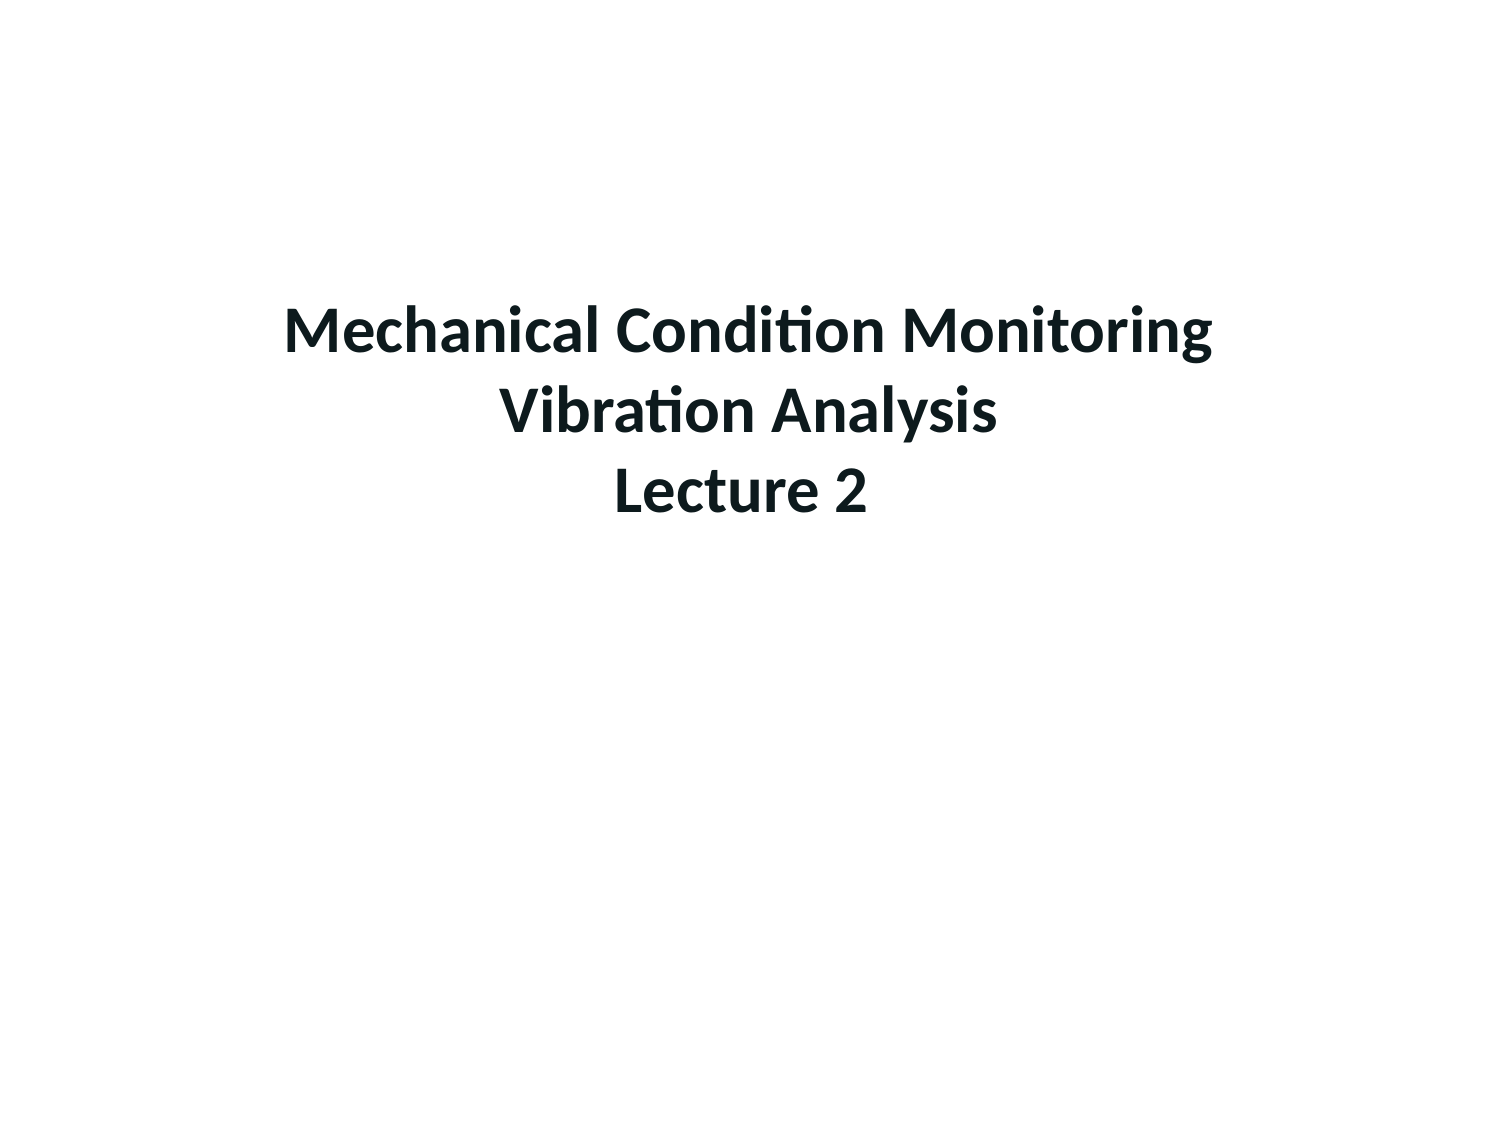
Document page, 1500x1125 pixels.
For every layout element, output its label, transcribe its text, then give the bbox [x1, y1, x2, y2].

title Mechanical Condition Monitoring Vibration Analysis Lecture 2 [222, 285, 1276, 527]
